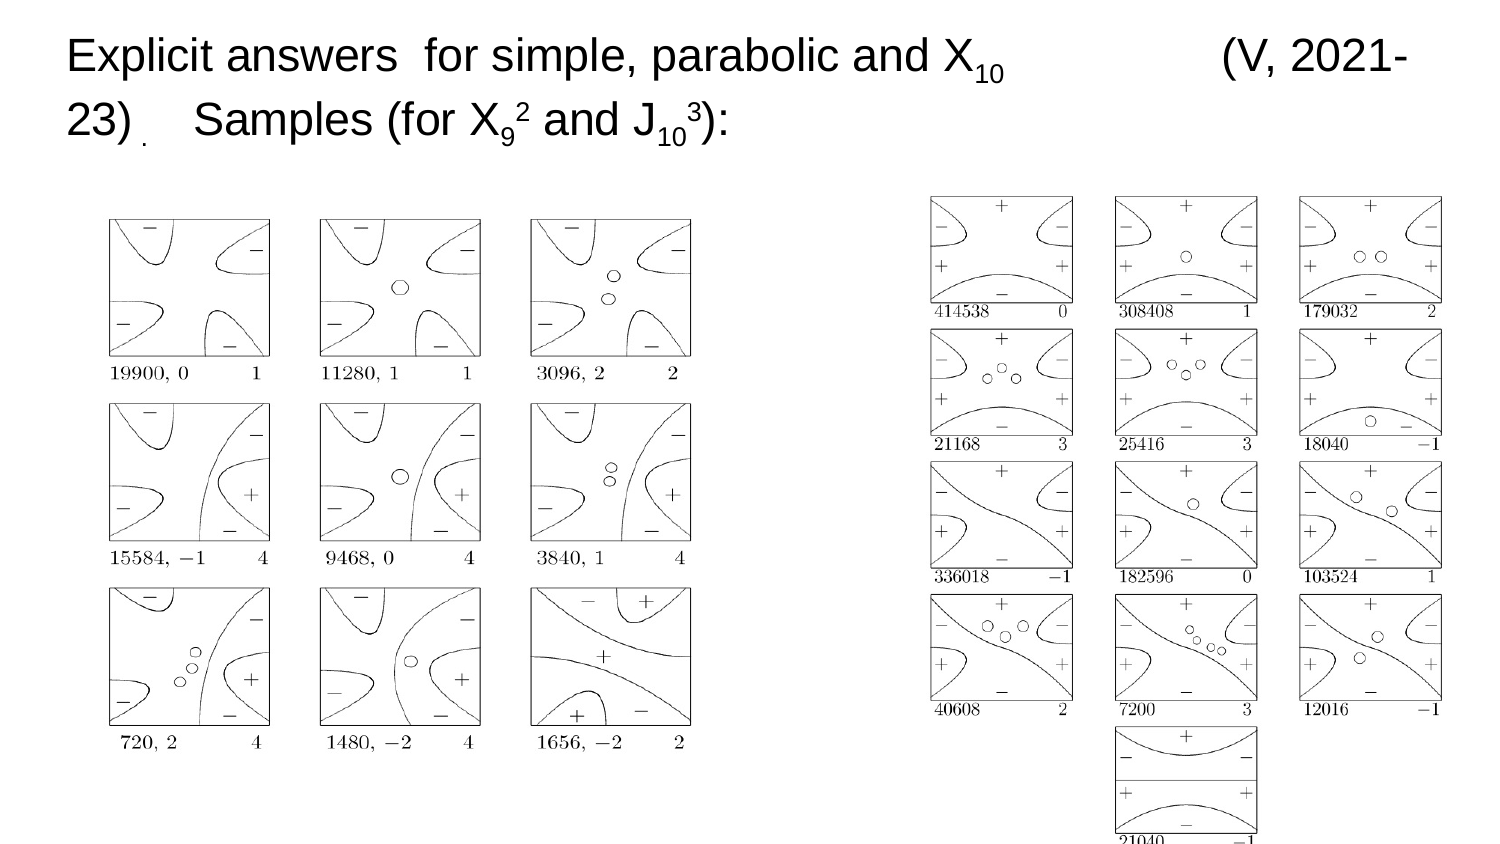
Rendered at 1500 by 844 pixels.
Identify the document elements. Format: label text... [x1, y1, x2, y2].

title Explicit answers for simple, parabolic and X10 (V, 2021-23) . Samples (for X92 and J103): [51, 10, 1449, 169]
picture [926, 188, 1450, 844]
picture [102, 209, 698, 762]
